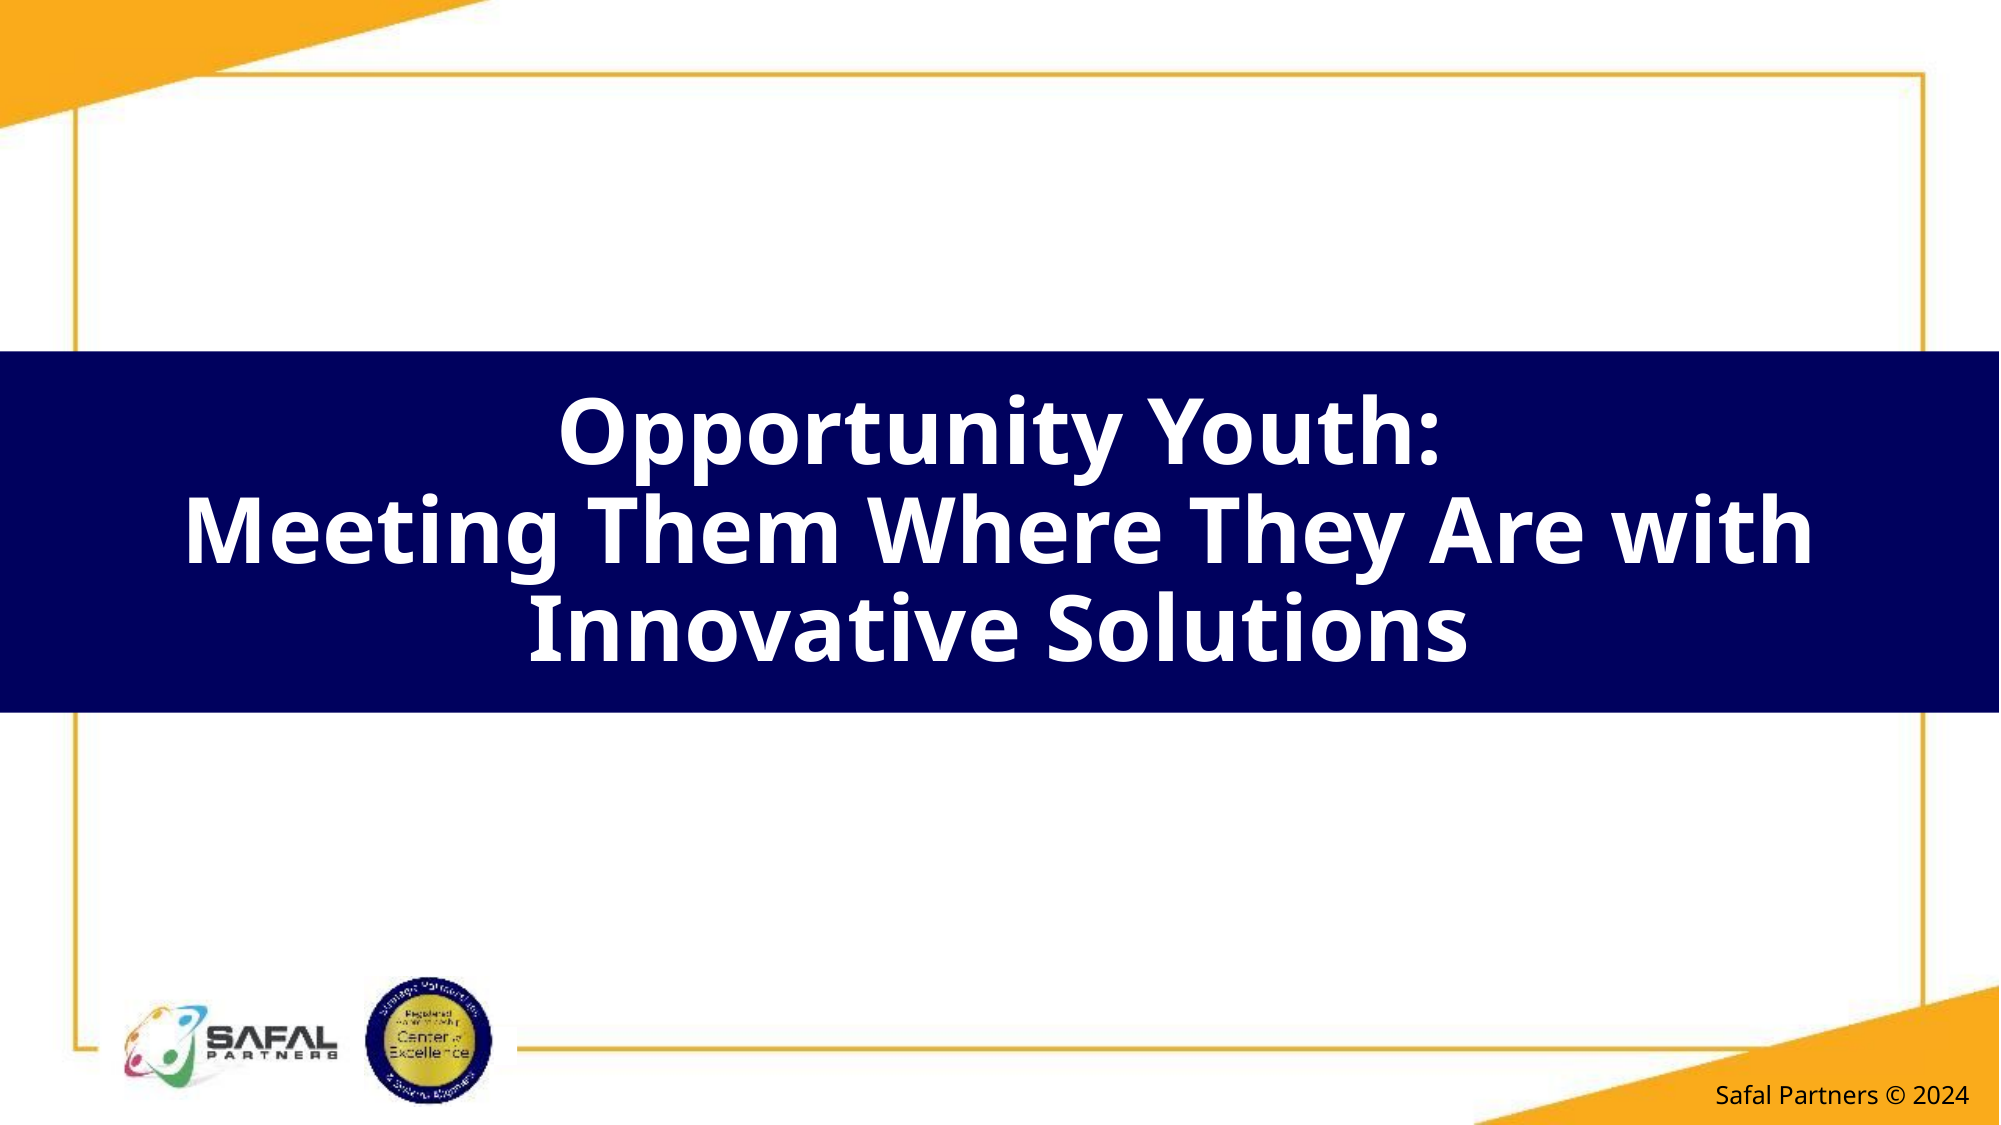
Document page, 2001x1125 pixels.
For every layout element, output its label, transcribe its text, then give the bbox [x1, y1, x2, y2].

picture [0, 0, 1999, 351]
picture [0, 713, 1999, 1125]
title Opportunity Youth: Meeting Them Where They Are with Innovative Solutions [137, 424, 1863, 643]
text_box Safal Partners © 2024 [1439, 1064, 1985, 1125]
